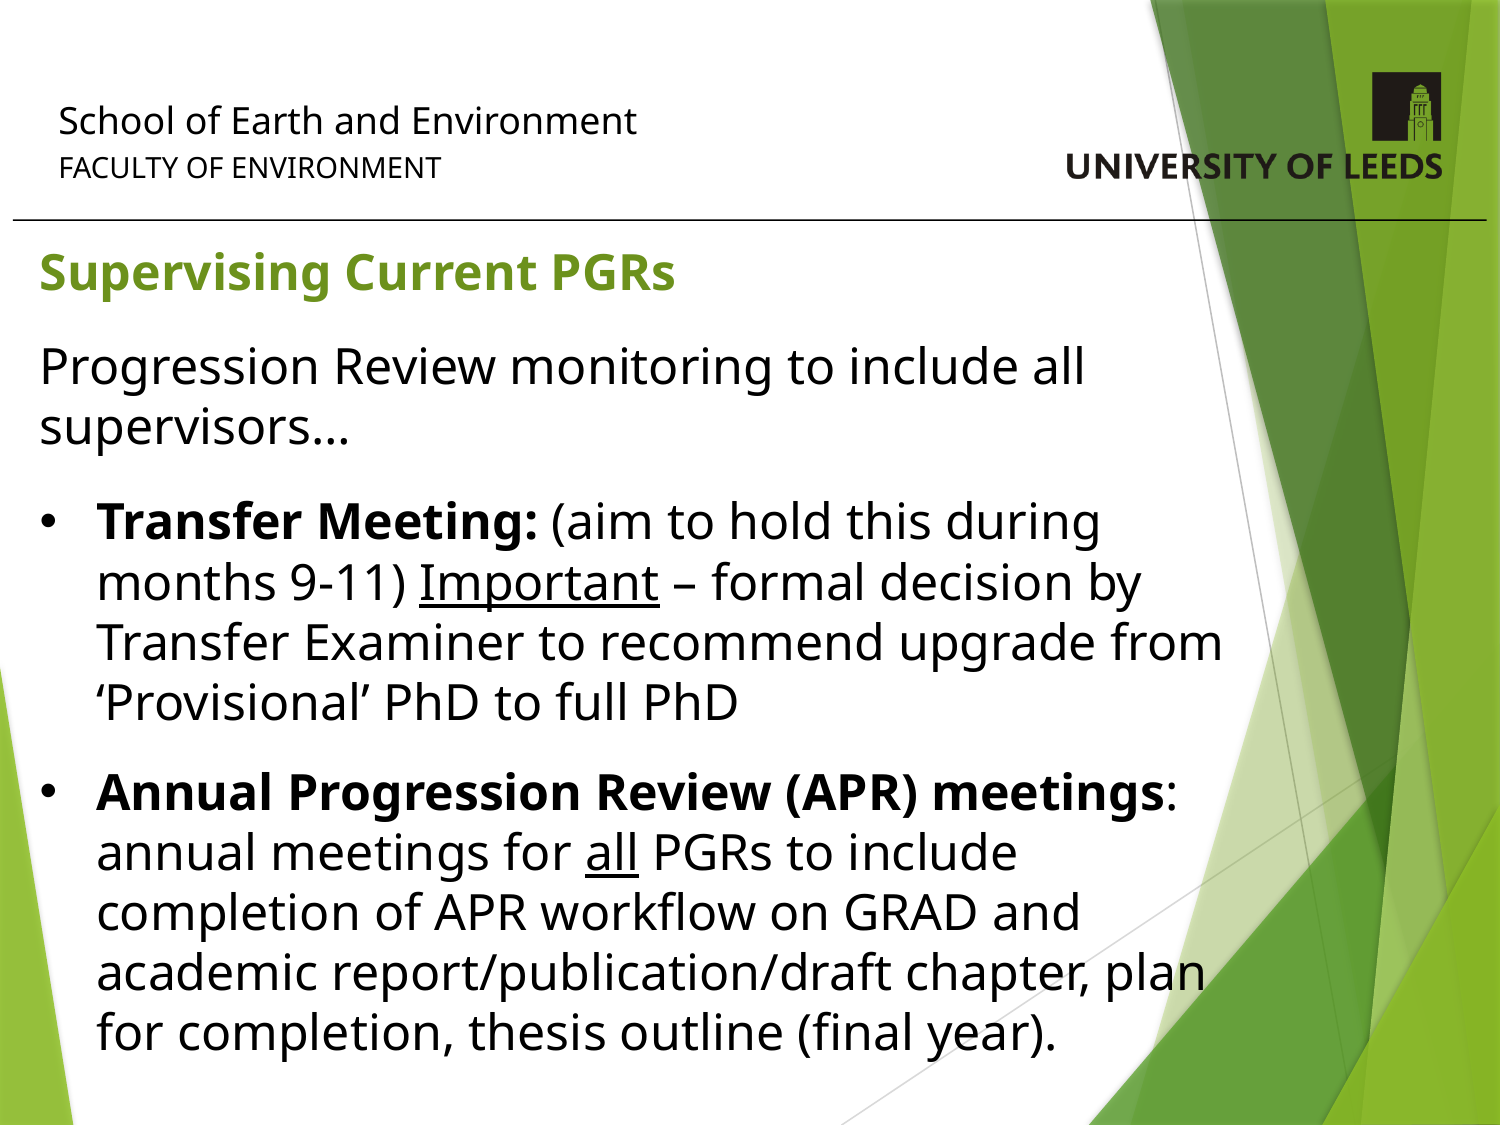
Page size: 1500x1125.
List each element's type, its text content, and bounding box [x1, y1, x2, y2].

picture [1067, 71, 1442, 180]
text_box School of Earth and Environment FACULTY OF ENVIRONMENT [58, 69, 859, 191]
text_box Supervising Current PGRs Progression Review monitoring to include all supervisors… Transfer Meeting: (aim to hold this during months 9-11) Important – formal decision by Transfer Examiner to recommend upgrade from ‘Provisional’ PhD to full PhD Annual Progression Review (APR) meetings: annual meetings for all PGRs to include completion of APR workflow on GRAD and academic report/publication/draft chapter, plan for completion, thesis outline (final year). [24, 232, 1300, 1068]
